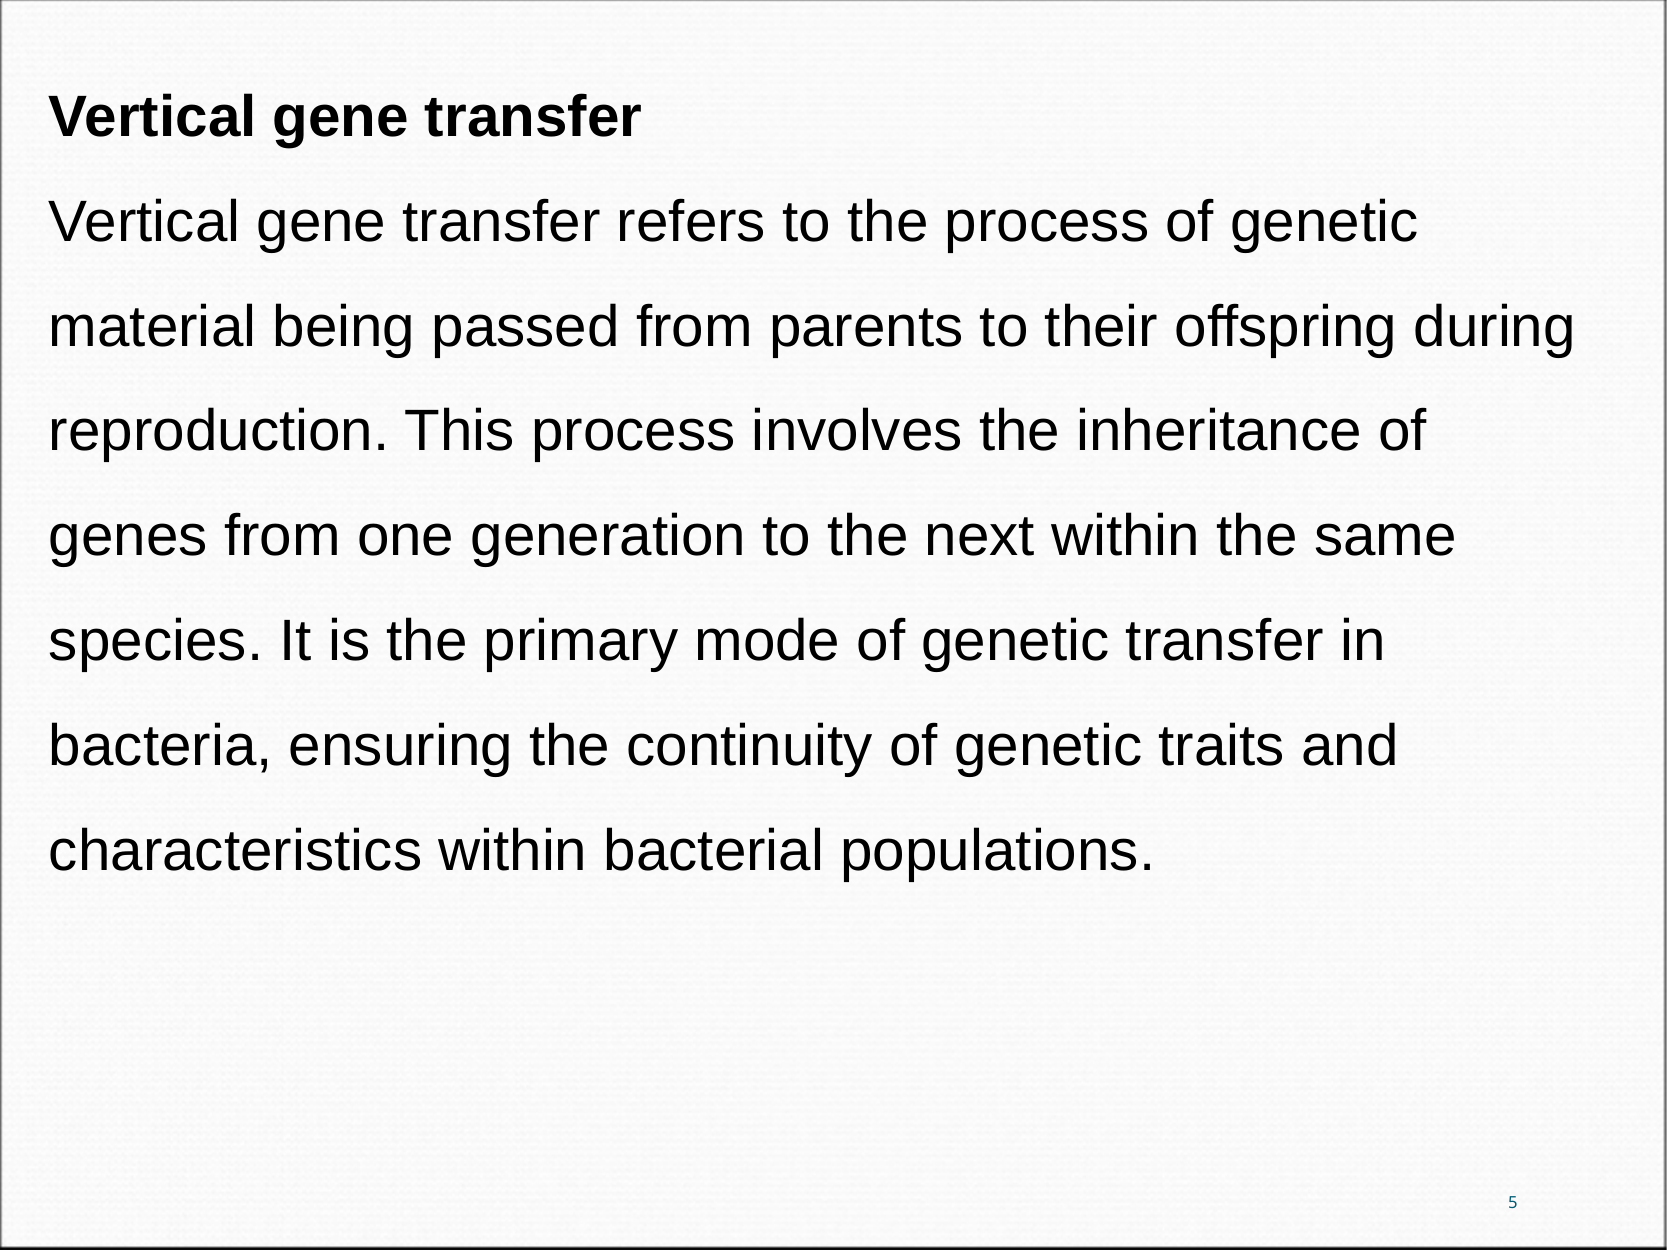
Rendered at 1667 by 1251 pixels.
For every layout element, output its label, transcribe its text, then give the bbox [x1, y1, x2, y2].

picture [0, 0, 1667, 1250]
slide_number 5 [1493, 1185, 1530, 1223]
list Vertical gene transfer Vertical gene transfer refers to the process of genetic material being passed from parents to their offspring during reproduction. This process involves the inheritance of genes from one generation to the next within the same species. It is the primary mode of genetic transfer in bacteria, ensuring the continuity of genetic traits and characteristics within bacterial populations. [40, 42, 1585, 952]
